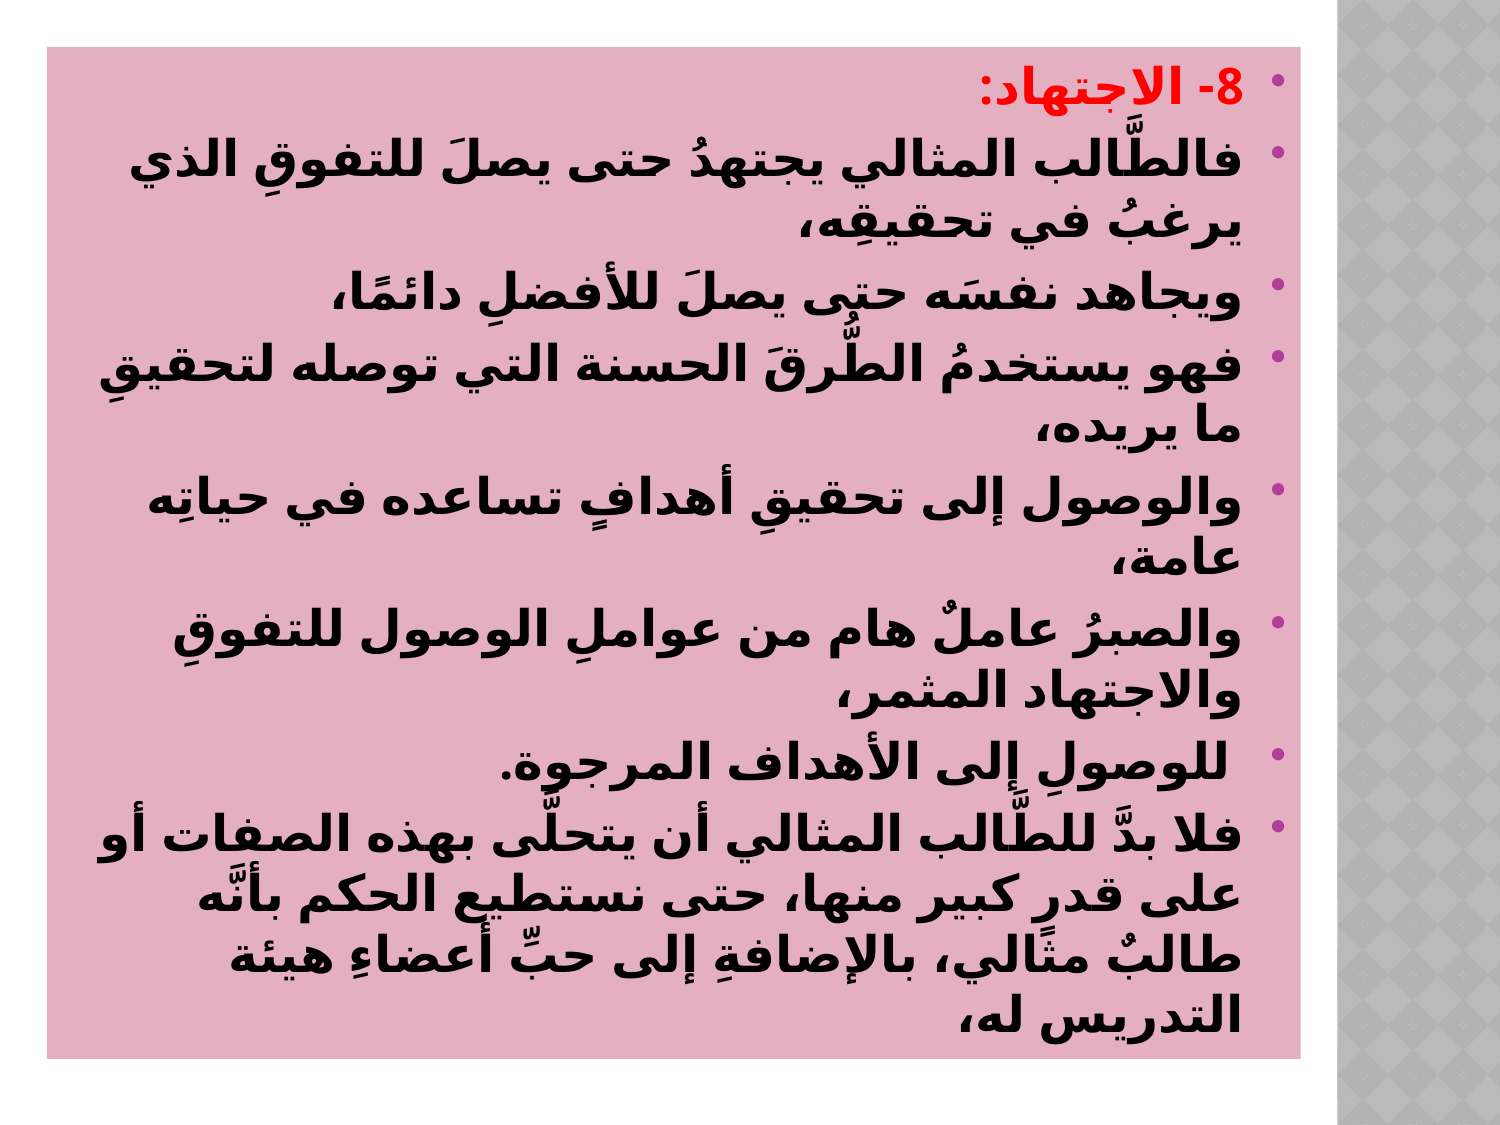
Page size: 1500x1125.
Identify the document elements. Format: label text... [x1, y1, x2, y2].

list 8- الاجتهاد: فالطَّالب المثالي يجتهدُ حتى يصلَ للتفوقِ الذي يرغبُ في تحقيقِه، ويجاهد نفسَه حتى يصلَ للأفضلِ دائمًا، فهو يستخدمُ الطُّرقَ الحسنة التي توصله لتحقيقِ ما يريده، والوصول إلى تحقيقِ أهدافٍ تساعده في حياتِه عامة، والصبرُ عاملٌ هام من عواملِ الوصول للتفوقِ والاجتهاد المثمر، للوصولِ إلى الأهداف المرجوة. فلا بدَّ للطَّالب المثالي أن يتحلَّى بهذه الصفات أو على قدرٍ كبير منها، حتى نستطيع الحكم بأنَّه طالبٌ مثالي، بالإضافةِ إلى حبِّ أعضاءِ هيئة التدريس له، [46, 46, 1301, 1059]
